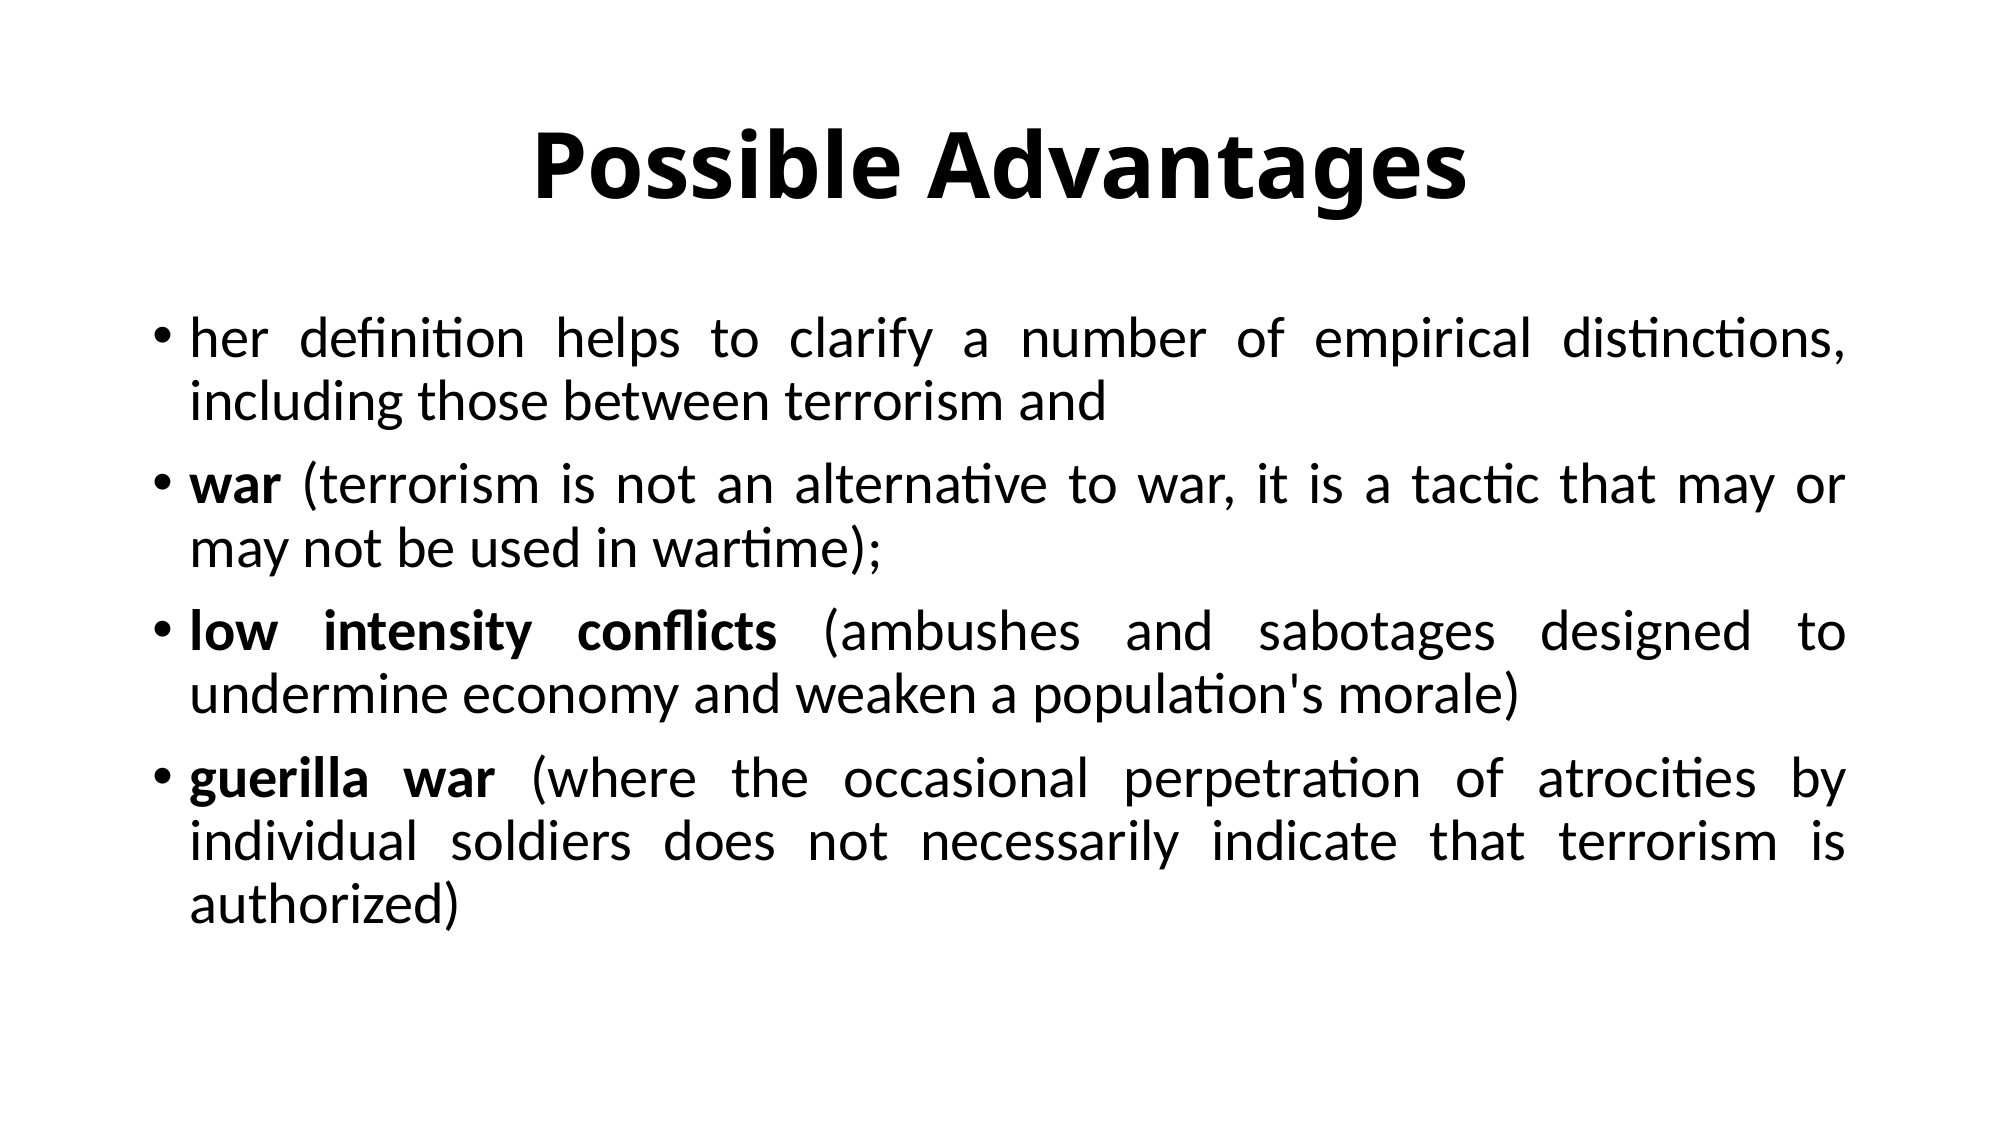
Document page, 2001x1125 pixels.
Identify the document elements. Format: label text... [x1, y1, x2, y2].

title Possible Advantages [137, 59, 1863, 278]
list her definition helps to clarify a number of empirical distinctions, including those between terrorism and war (terrorism is not an alternative to war, it is a tactic that may or may not be used in wartime); low intensity conflicts (ambushes and sabotages designed to undermine economy and weaken a population's morale) guerilla war (where the occasional perpetration of atrocities by individual soldiers does not necessarily indicate that terrorism is authorized) [137, 299, 1863, 1014]
